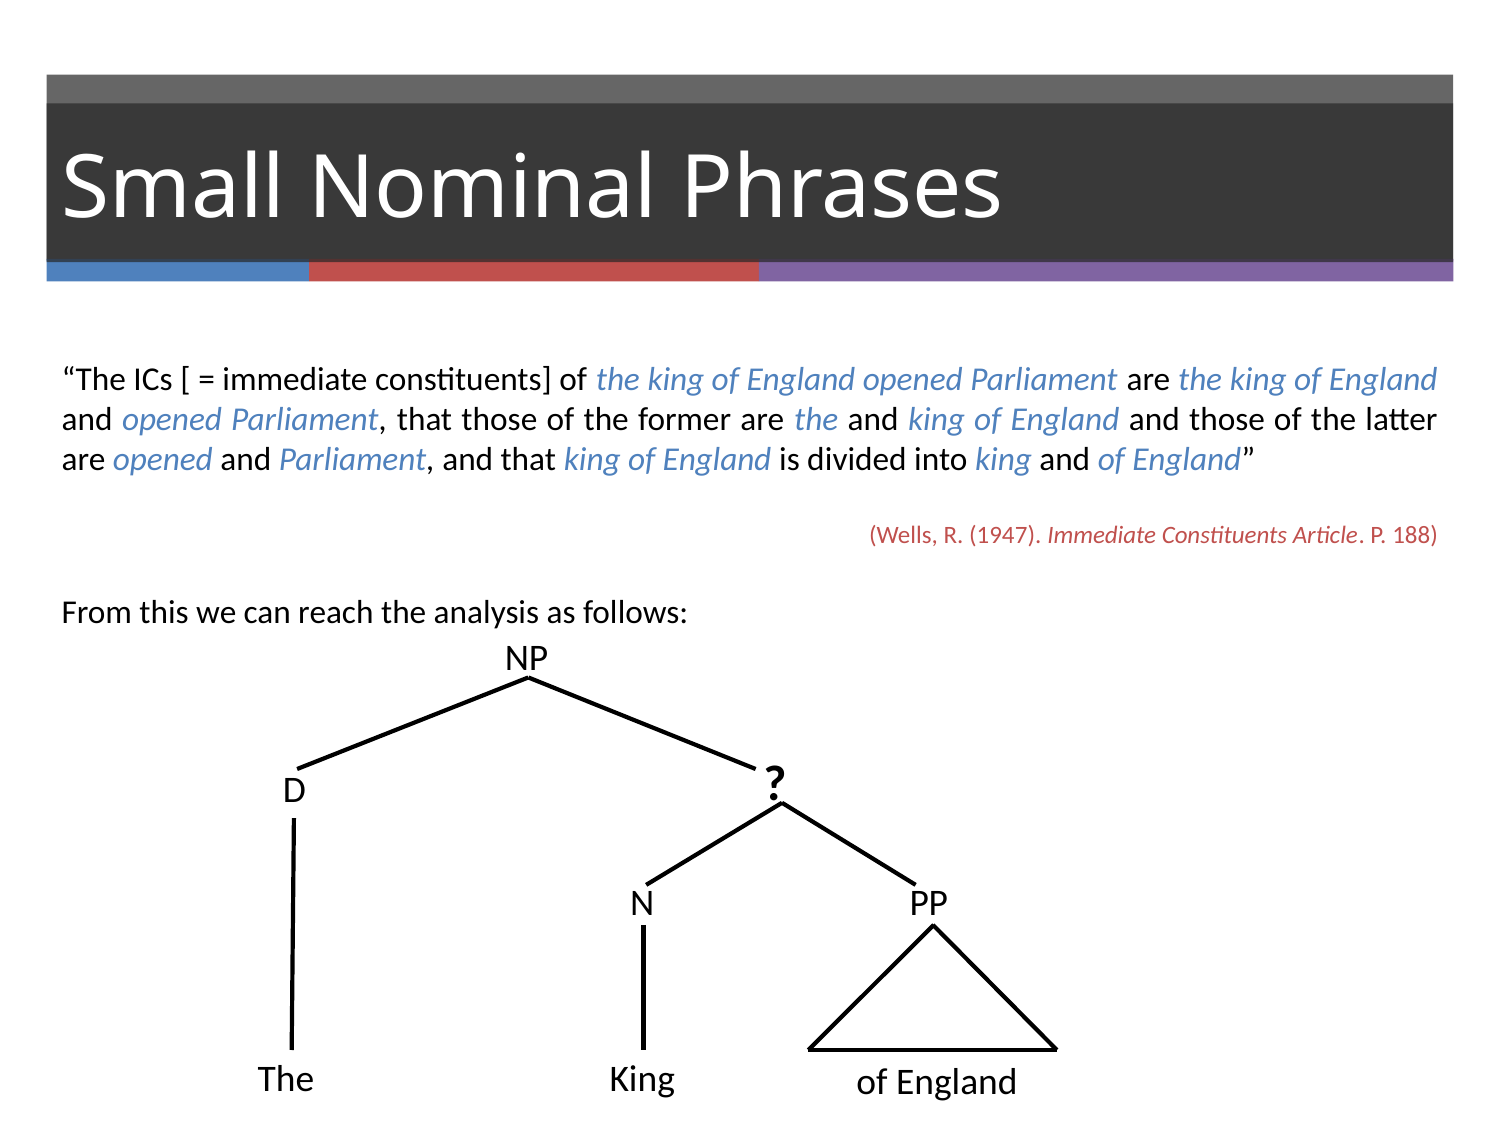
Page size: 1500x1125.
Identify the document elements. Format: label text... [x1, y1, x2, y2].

title Small Nominal Phrases [46, 103, 1454, 263]
text_box ? [748, 743, 846, 800]
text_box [527, 676, 757, 770]
text_box PP [894, 870, 993, 922]
text_box N [615, 870, 667, 931]
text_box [781, 802, 917, 886]
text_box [645, 802, 775, 886]
text_box NP [490, 626, 588, 674]
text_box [296, 676, 521, 770]
text_box D [268, 757, 366, 818]
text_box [932, 924, 1058, 1049]
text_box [291, 817, 295, 1051]
text_box King [594, 1046, 693, 1107]
text_box The [243, 1046, 341, 1107]
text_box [807, 924, 926, 1047]
list “The ICs [ = immediate constituents] of the king of England opened Parliament are the king of England and opened Parliament, that those of the former are the and king of England and those of the latter are opened and Parliament, and that king of England is divided into king and of England” (Wells, R. (1947). Immediate Constituents Article. P. 188) From this we can reach the analysis as follows: [46, 350, 1454, 1096]
text_box of England [841, 1049, 1189, 1110]
